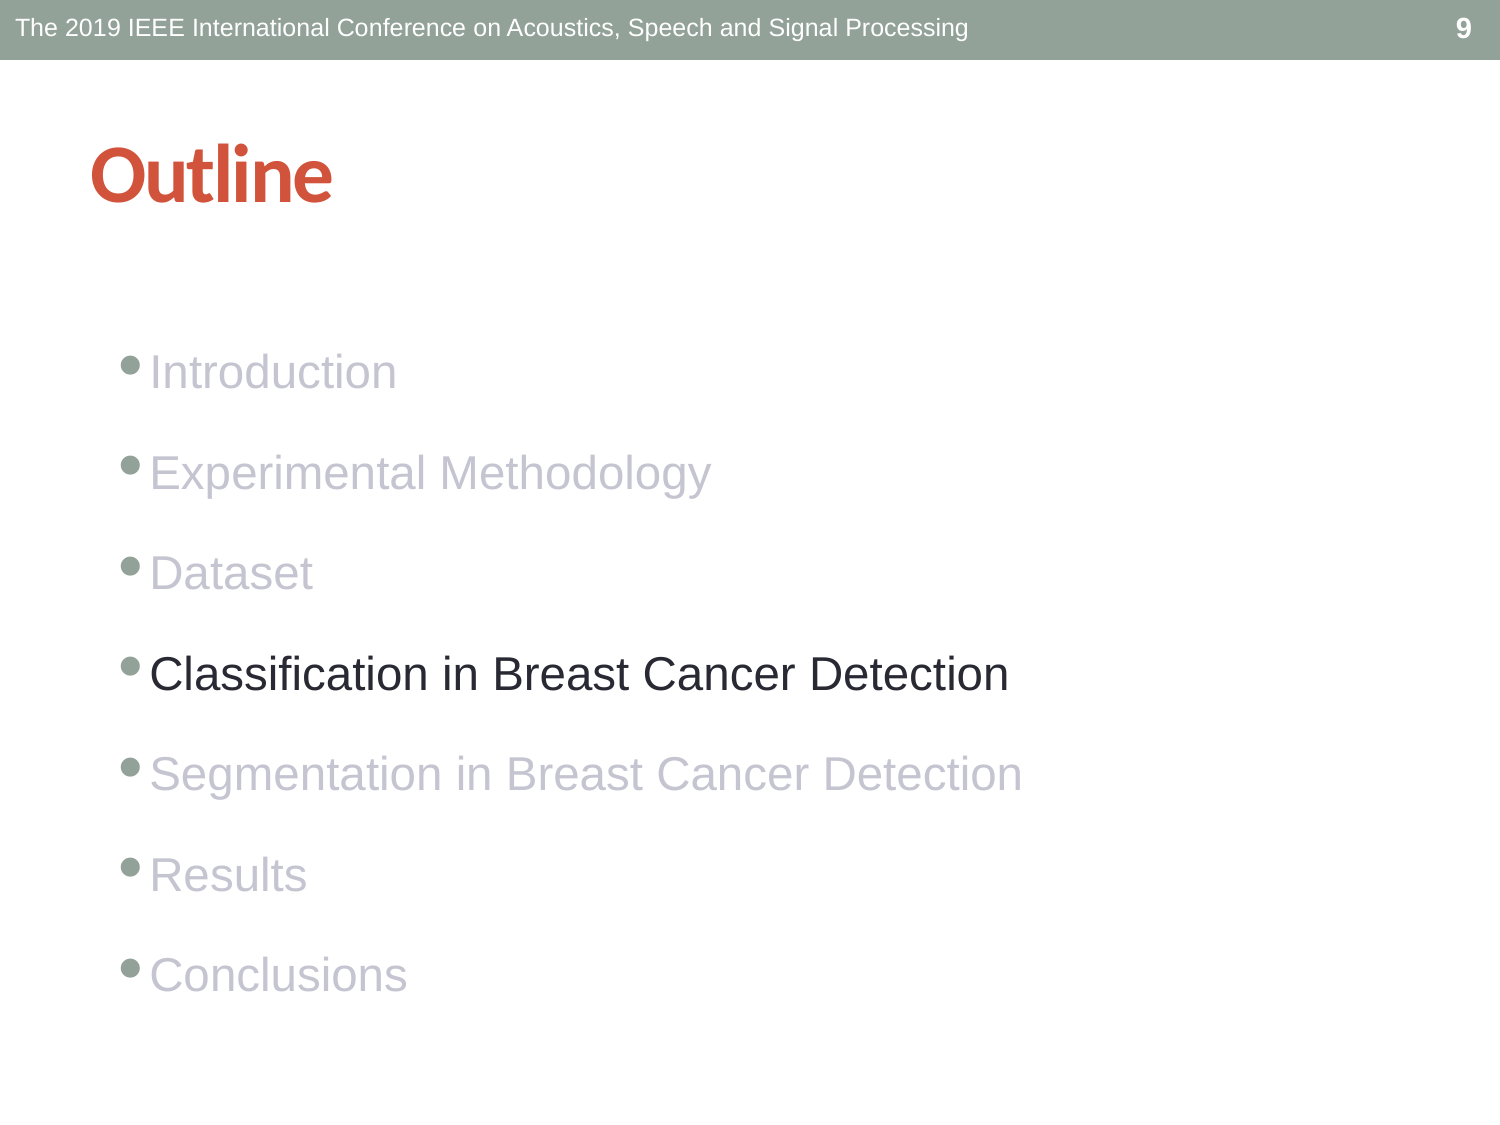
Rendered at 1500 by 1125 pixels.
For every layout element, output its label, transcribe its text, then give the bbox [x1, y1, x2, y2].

slide_number 9 [1440, 0, 1500, 54]
list Introduction Experimental Methodology Dataset Classification in Breast Cancer Detection Segmentation in Breast Cancer Detection Results Conclusions [103, 299, 1397, 1014]
slide_number The 2019 IEEE International Conference on Acoustics, Speech and Signal Processing [0, 0, 1012, 54]
title Outline [75, 87, 1425, 250]
